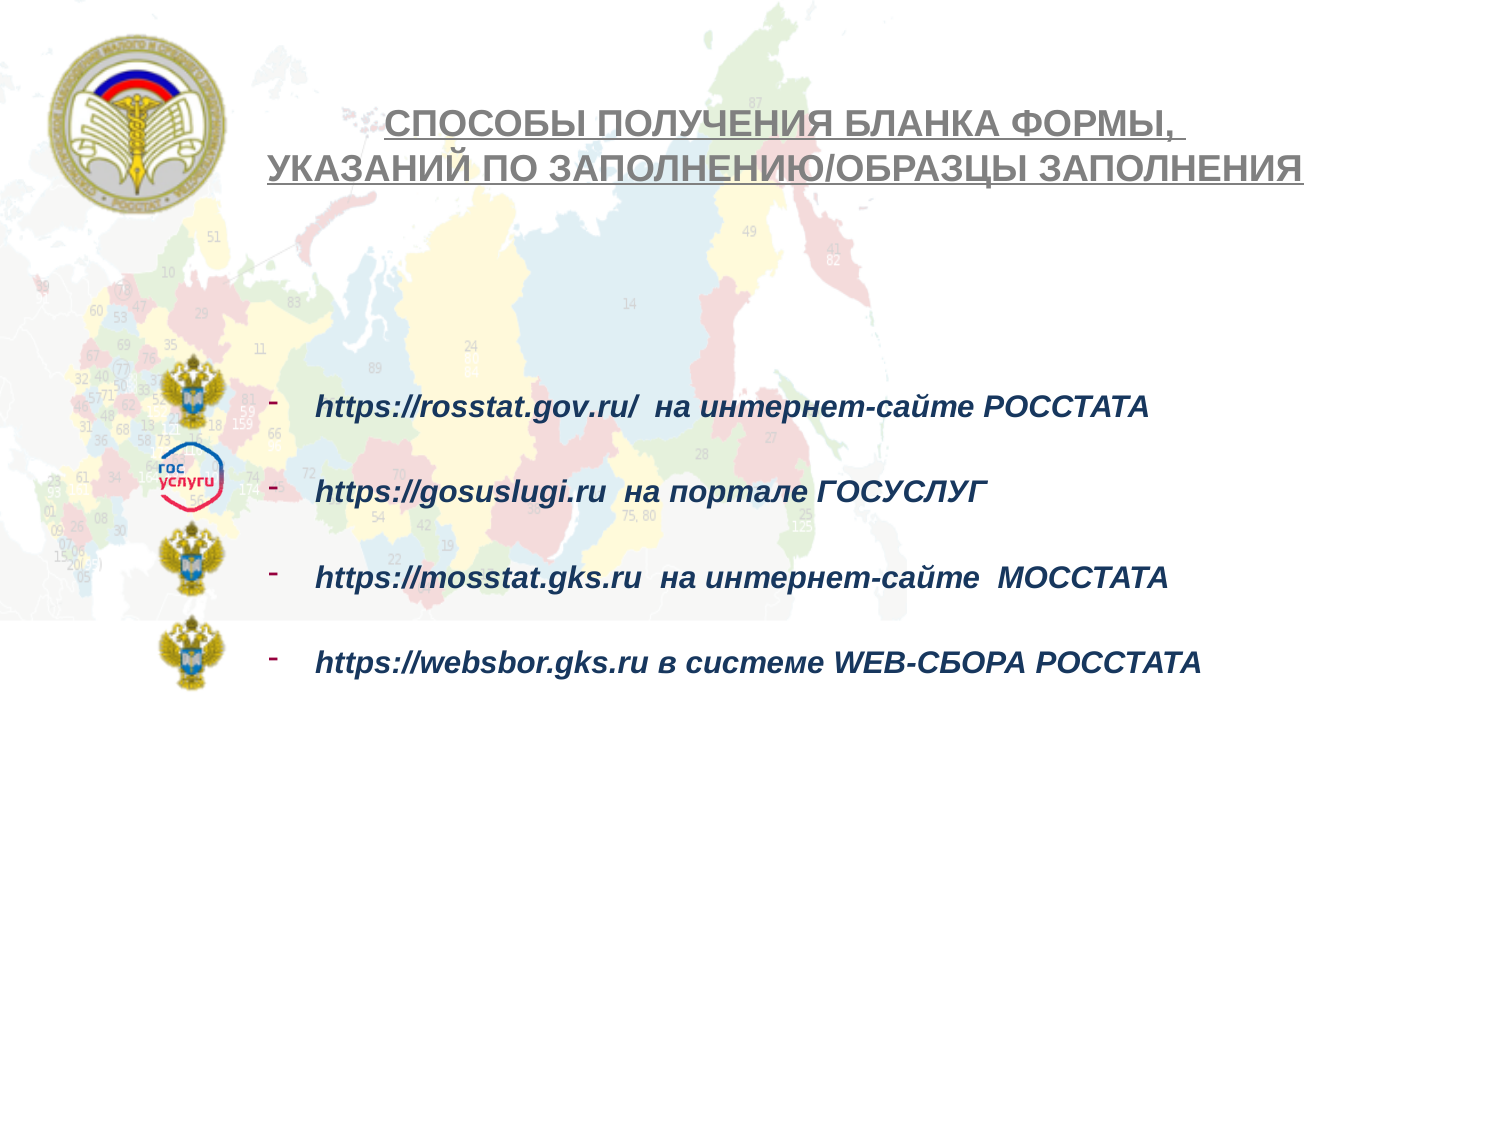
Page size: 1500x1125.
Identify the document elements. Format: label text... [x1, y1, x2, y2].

picture [26, 30, 243, 225]
picture [129, 349, 259, 602]
text_box https://rosstat.gov.ru/ на интернет-сайте РОССТАТА https://gosuslugi.ru на портале ГОСУСЛУГ https://mosstat.gks.ru на интернет-сайте МОССТАТА https://websbor.gks.ru в системе WEB-СБОРА РОССТАТА [253, 311, 1317, 687]
title СПОСОБЫ ПОЛУЧЕНИЯ БЛАНКА ФОРМЫ, УКАЗАНИЙ ПО ЗАПОЛНЕНИЮ/ОБРАЗЦЫ ЗАПОЛНЕНИЯ [110, 50, 1461, 238]
picture [129, 610, 258, 696]
